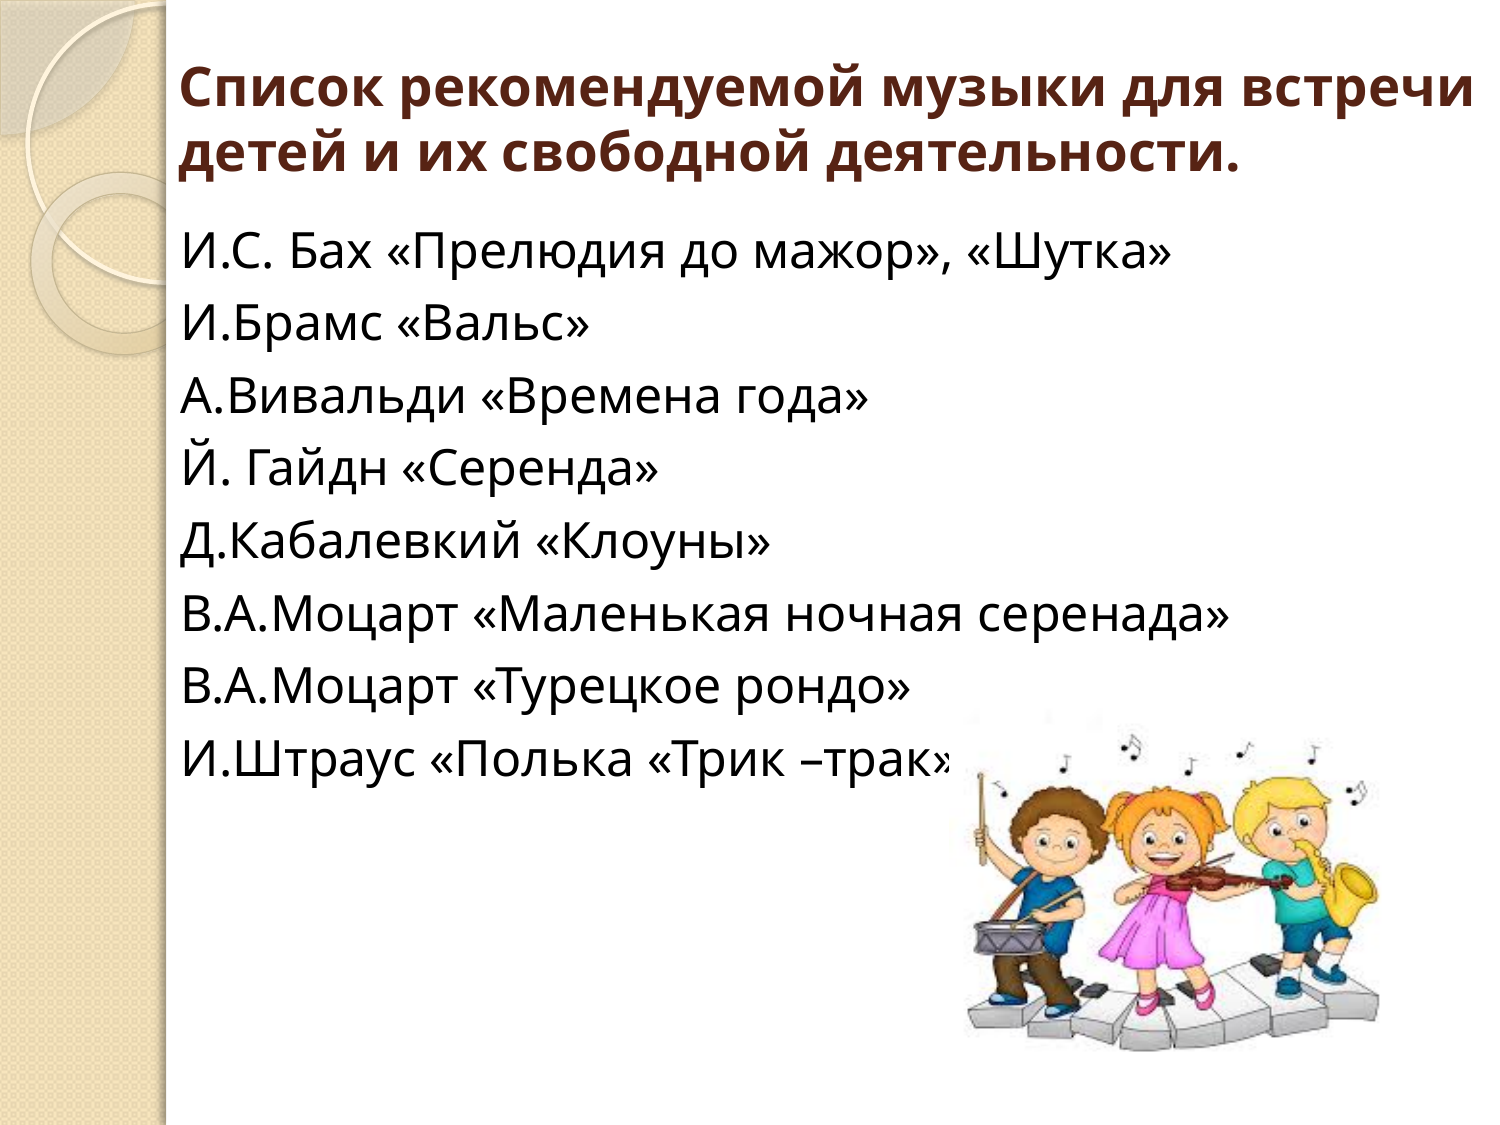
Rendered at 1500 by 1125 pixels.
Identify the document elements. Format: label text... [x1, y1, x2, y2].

list И.С. Бах «Прелюдия до мажор», «Шутка» И.Брамс «Вальс» А.Вивальди «Времена года» Й. Гайдн «Серенда» Д.Кабалевкий «Клоуны» В.А.Моцарт «Маленькая ночная серенада» В.А.Моцарт «Турецкое рондо» И.Штраус «Полька «Трик –трак» [152, 210, 1466, 1025]
title Список рекомендуемой музыки для встречи детей и их свободной деятельности. [164, 35, 1500, 200]
picture [948, 667, 1391, 1059]
